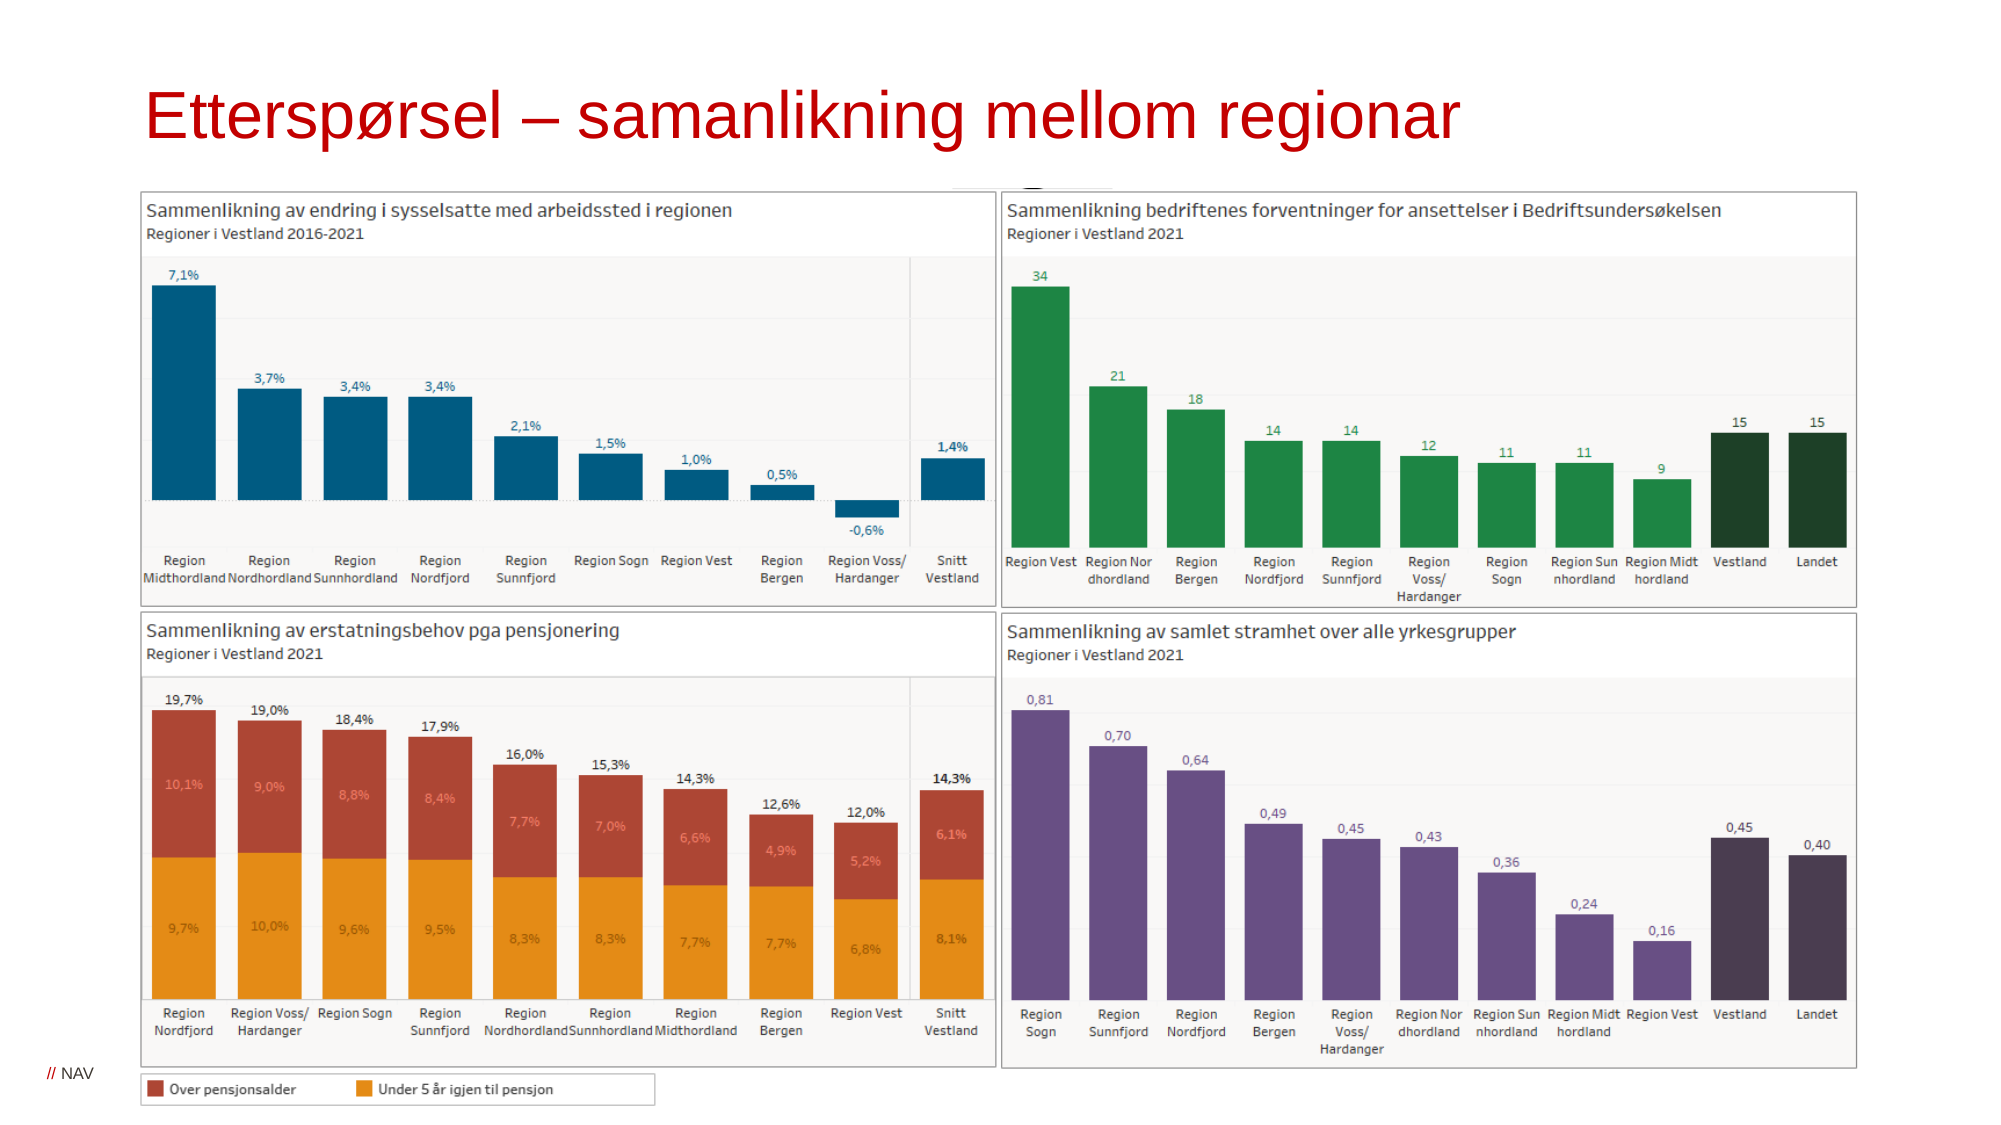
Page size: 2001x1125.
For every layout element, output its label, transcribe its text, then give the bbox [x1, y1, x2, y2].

title Etterspørsel – samanlikning mellom regionar [129, 53, 1855, 181]
picture [137, 188, 1863, 1114]
